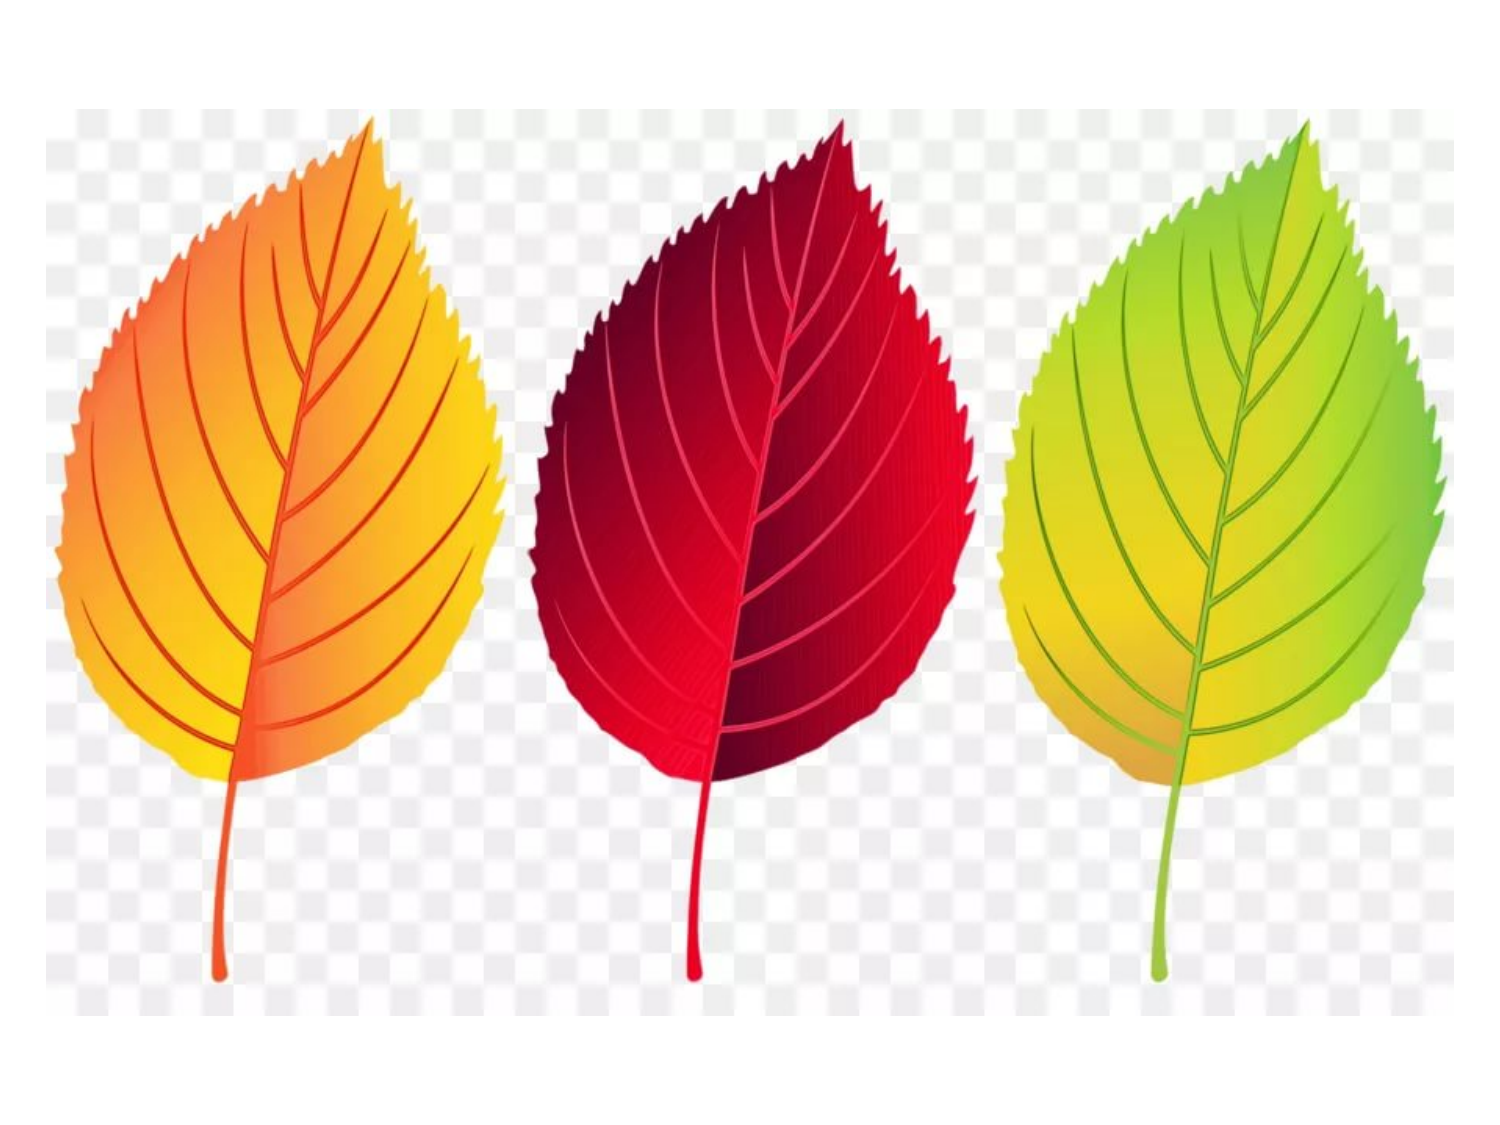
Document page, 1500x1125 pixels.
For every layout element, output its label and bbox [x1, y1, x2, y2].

picture [46, 109, 1454, 1016]
